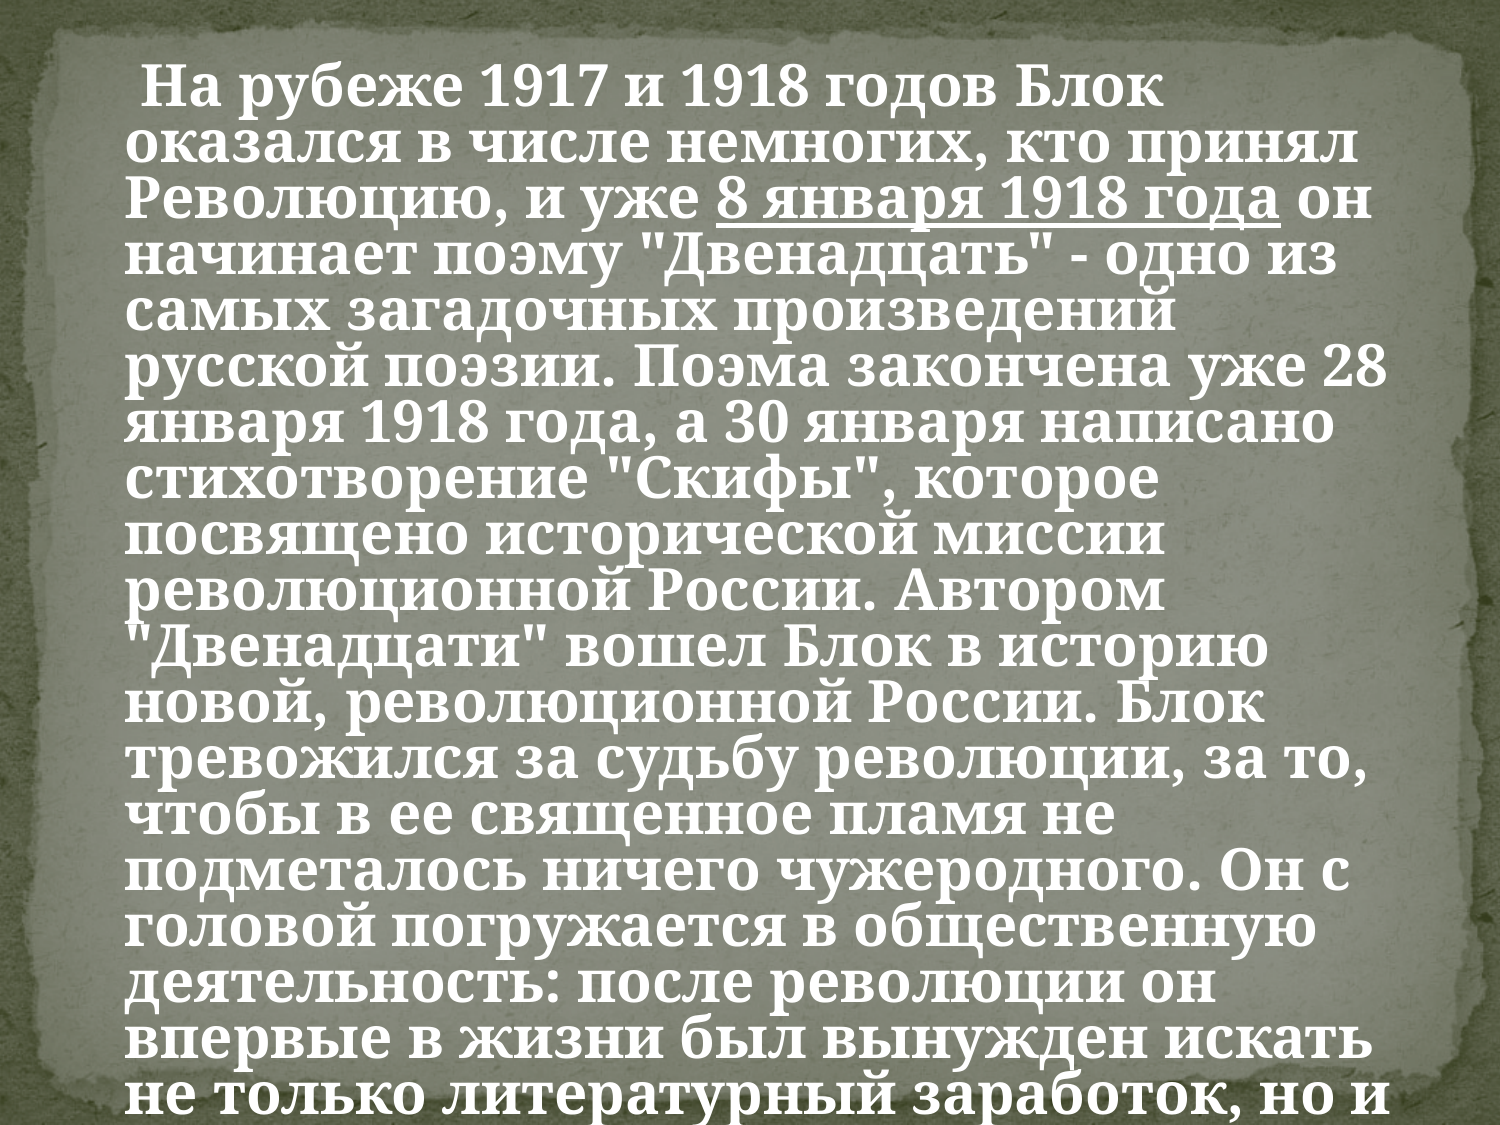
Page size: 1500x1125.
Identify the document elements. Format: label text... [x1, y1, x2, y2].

list На рубеже 1917 и 1918 годов Блок оказался в числе немногих, кто принял Революцию, и уже 8 января 1918 года он начинает поэму "Двенадцать" - одно из самых загадочных произведений русской поэзии. Поэма закончена уже 28 января 1918 года, а 30 января написано стихотворение "Скифы", которое посвящено исторической миссии революционной России. Автором "Двенадцати" вошел Блок в историю новой, революционной России. Блок тревожился за судьбу революции, за то, чтобы в ее священное пламя не подметалось ничего чужеродного. Он с головой погружается в общественную деятельность: после революции он впервые в жизни был вынужден искать не только литературный заработок, но и государственную службу. [64, 54, 1415, 1125]
